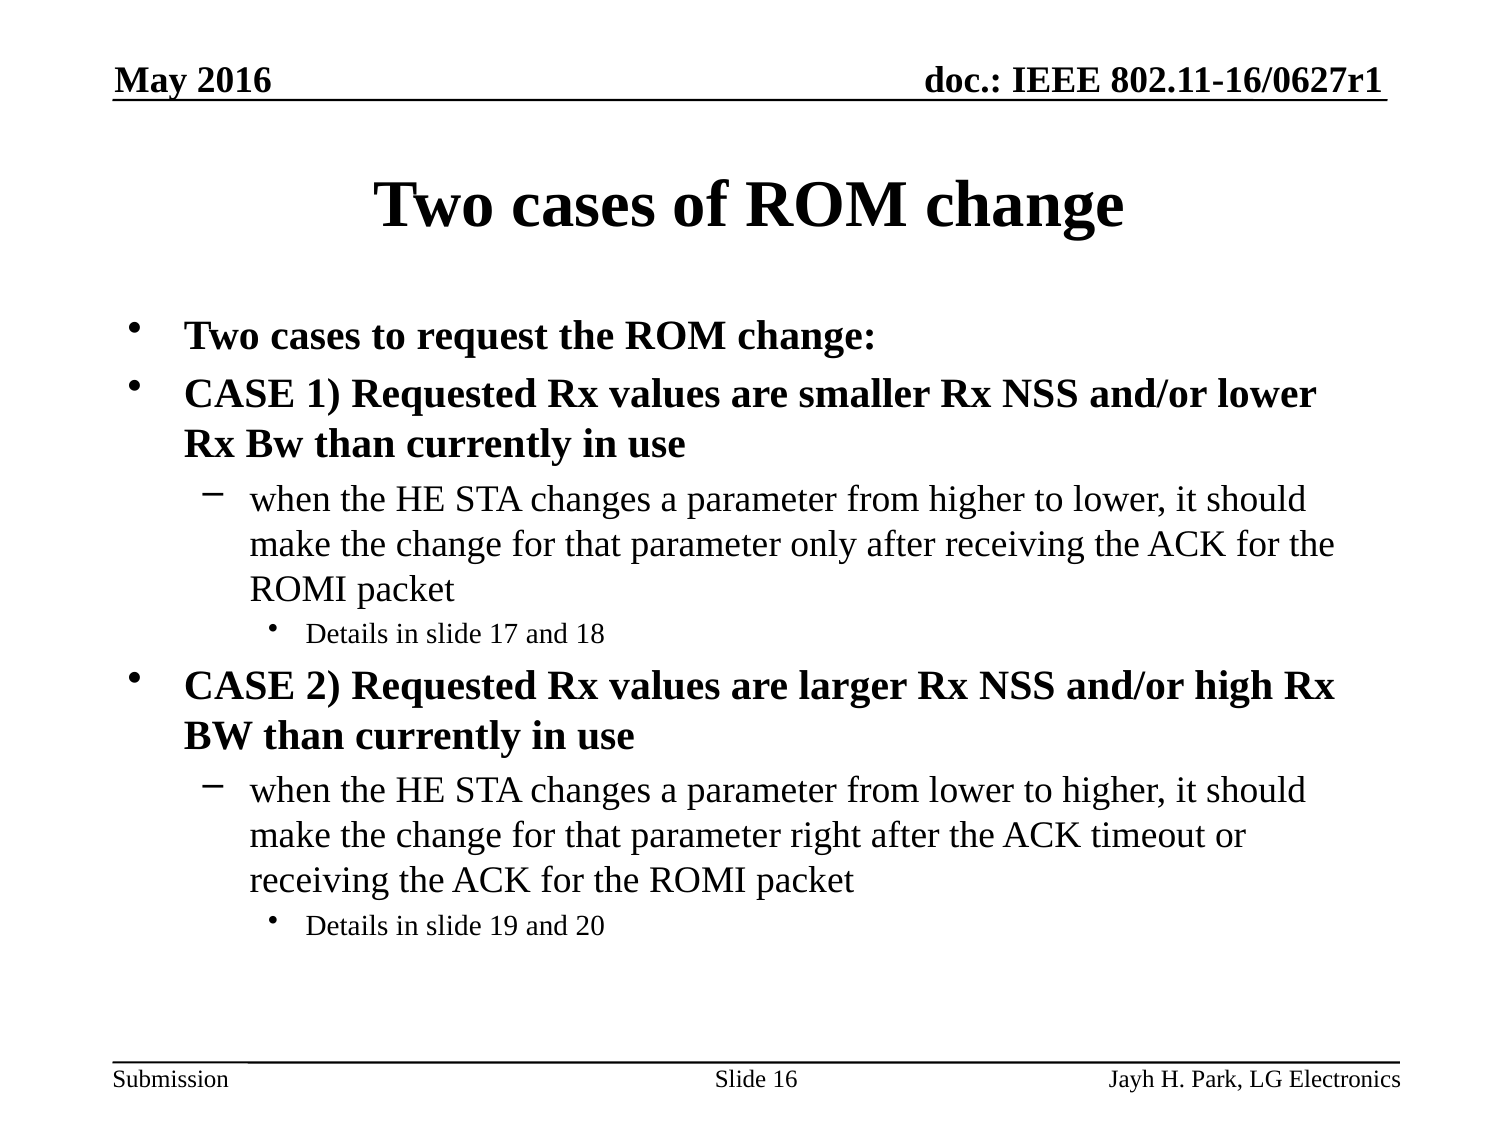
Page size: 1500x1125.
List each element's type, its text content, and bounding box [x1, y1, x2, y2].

title Two cases of ROM change [112, 112, 1388, 288]
list Two cases to request the ROM change: CASE 1) Requested Rx values are smaller Rx NSS and/or lower Rx Bw than currently in use when the HE STA changes a parameter from higher to lower, it should make the change for that parameter only after receiving the ACK for the ROMI packet Details in slide 17 and 18 CASE 2) Requested Rx values are larger Rx NSS and/or high Rx BW than currently in use when the HE STA changes a parameter from lower to higher, it should make the change for that parameter right after the ACK timeout or receiving the ACK for the ROMI packet Details in slide 19 and 20 [112, 299, 1388, 1001]
slide_number Slide 16 [712, 1061, 800, 1093]
footer Jayh H. Park, LG Electronics [1104, 1061, 1402, 1093]
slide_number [114, 54, 274, 101]
